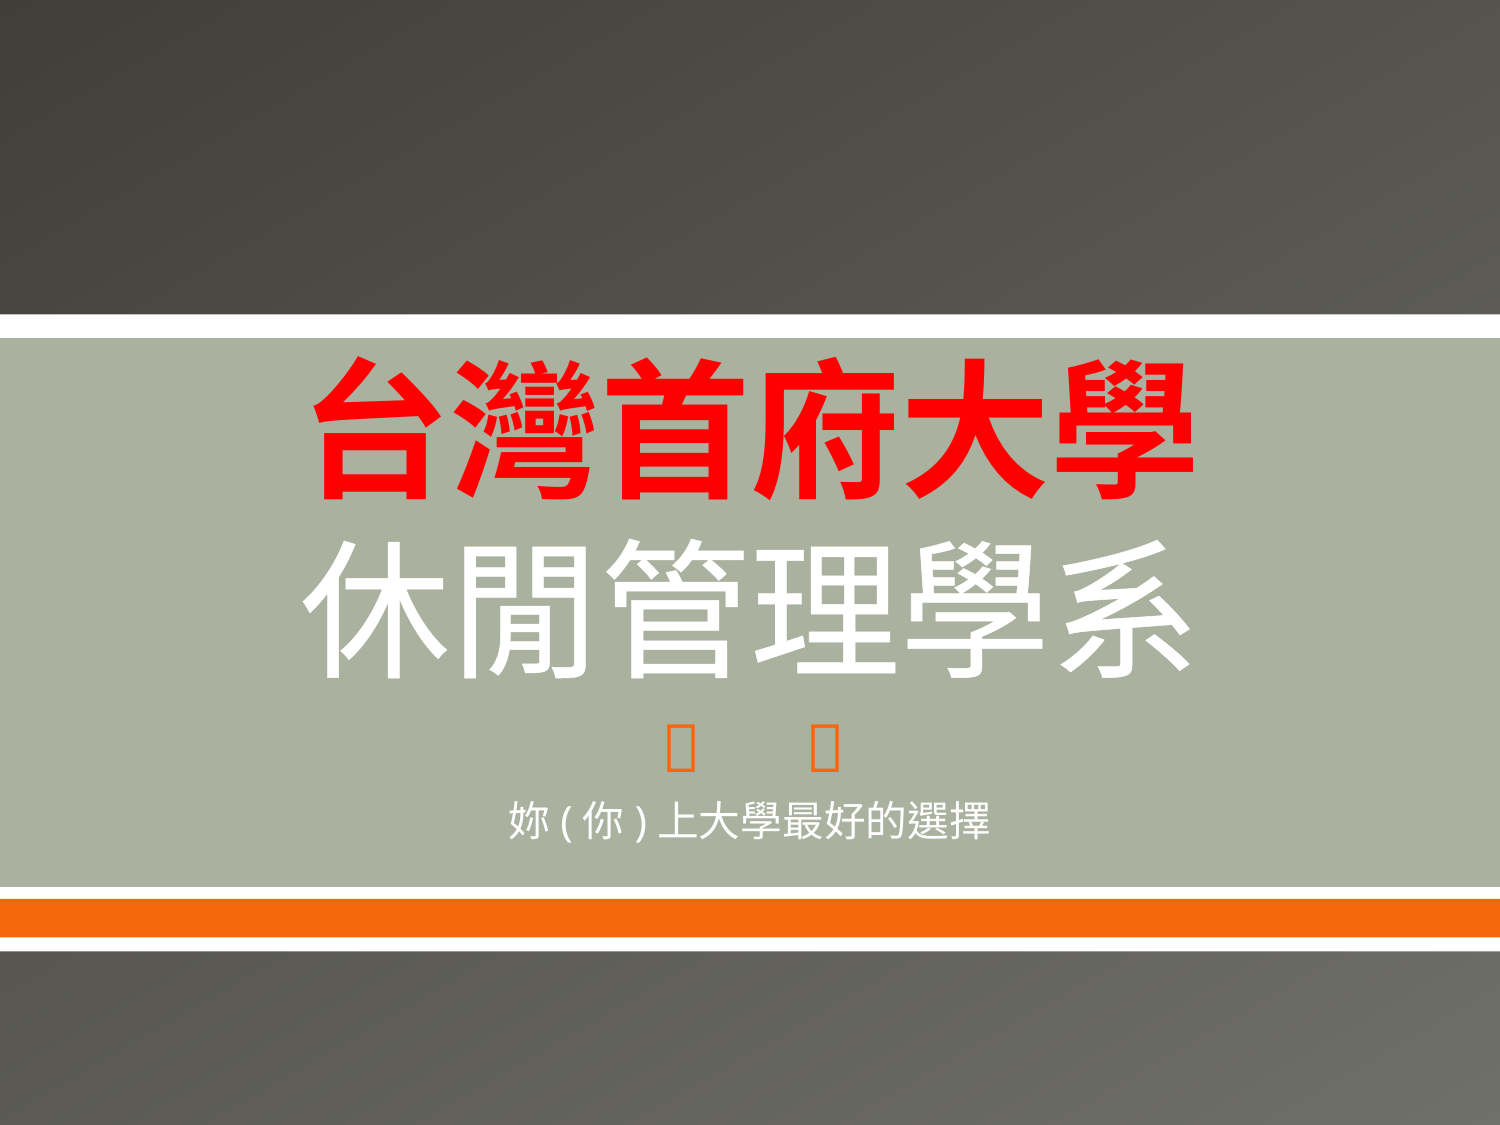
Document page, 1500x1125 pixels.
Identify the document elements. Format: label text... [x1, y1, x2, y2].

title 台灣首府大學 休閒管理學系 [37, 462, 1463, 704]
subtitle 妳(你)上大學最好的選擇 [93, 787, 1407, 875]
